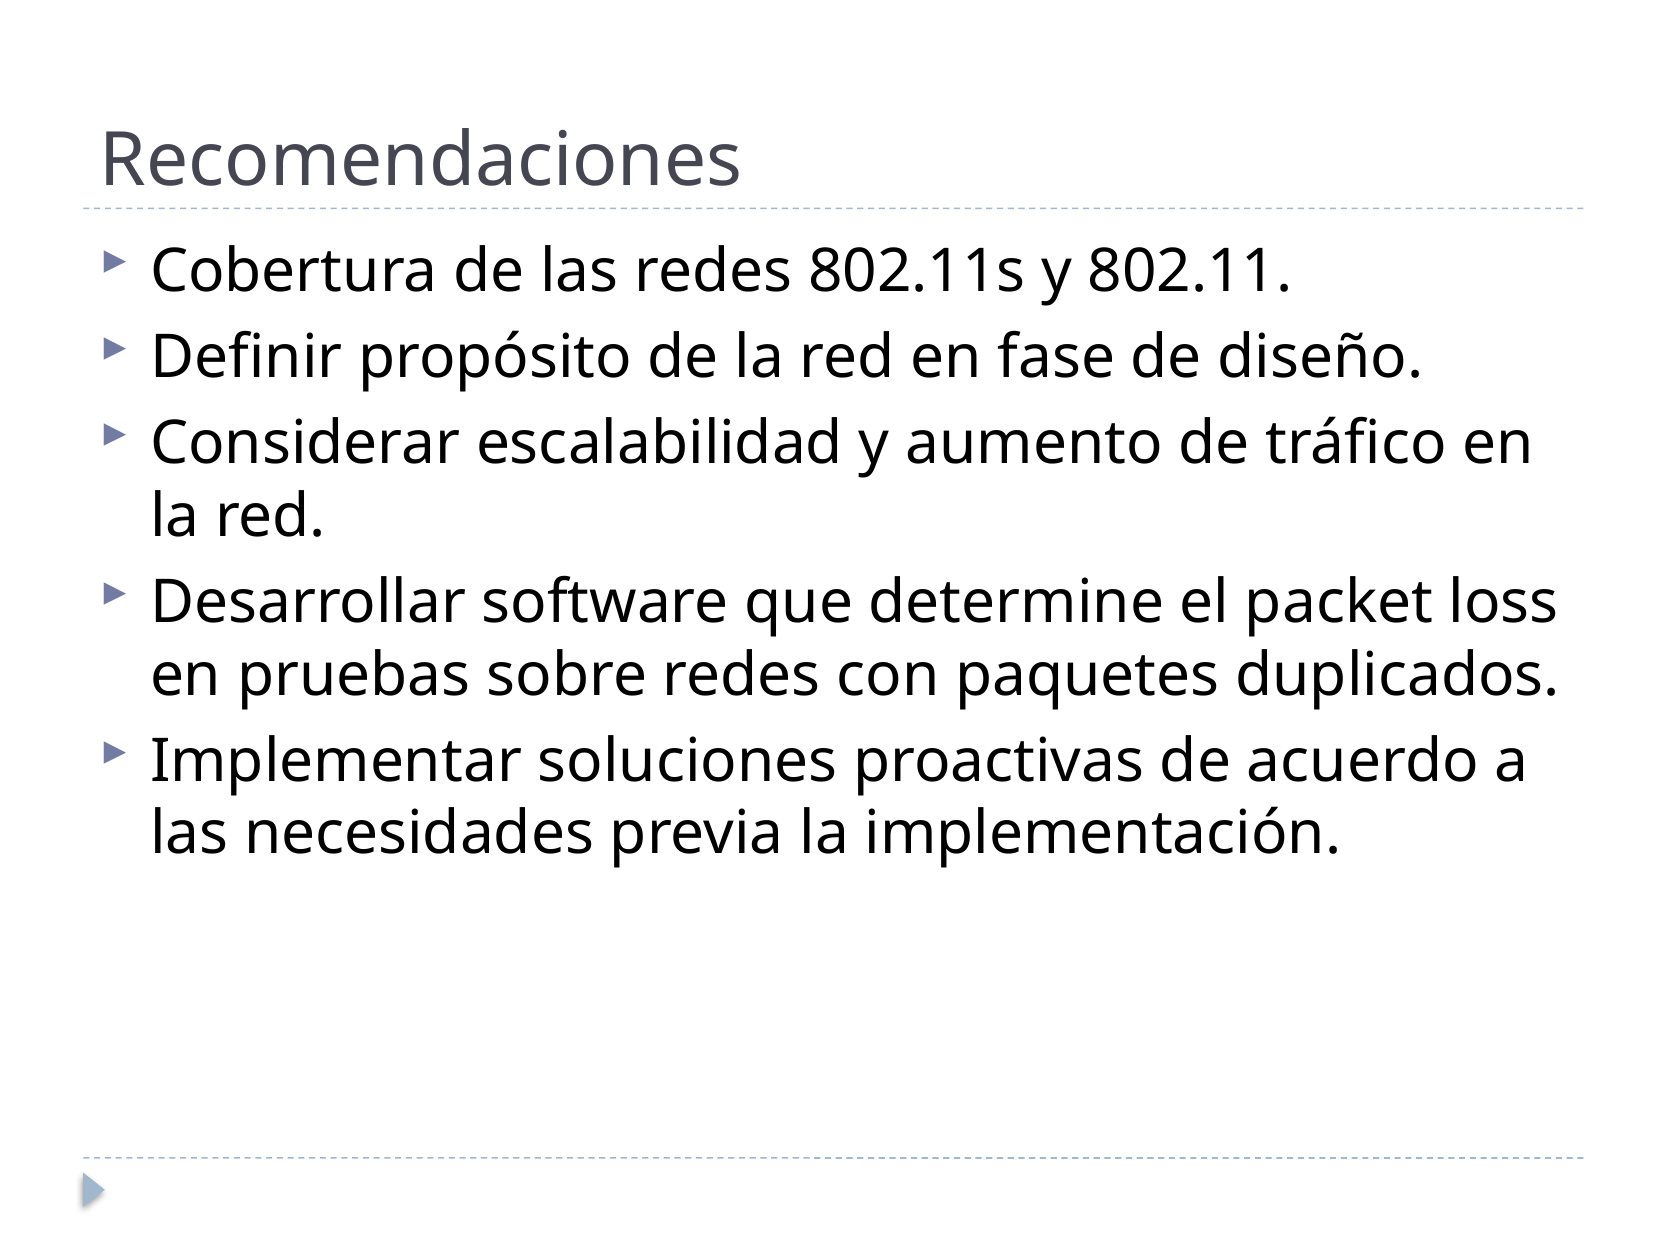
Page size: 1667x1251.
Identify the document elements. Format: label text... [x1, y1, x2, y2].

title Recomendaciones [83, 27, 1584, 209]
list Cobertura de las redes 802.11s y 802.11. Definir propósito de la red en fase de diseño. Considerar escalabilidad y aumento de tráfico en la red. Desarrollar software que determine el packet loss en pruebas sobre redes con paquetes duplicados. Implementar soluciones proactivas de acuerdo a las necesidades previa la implementación. [83, 222, 1584, 1123]
